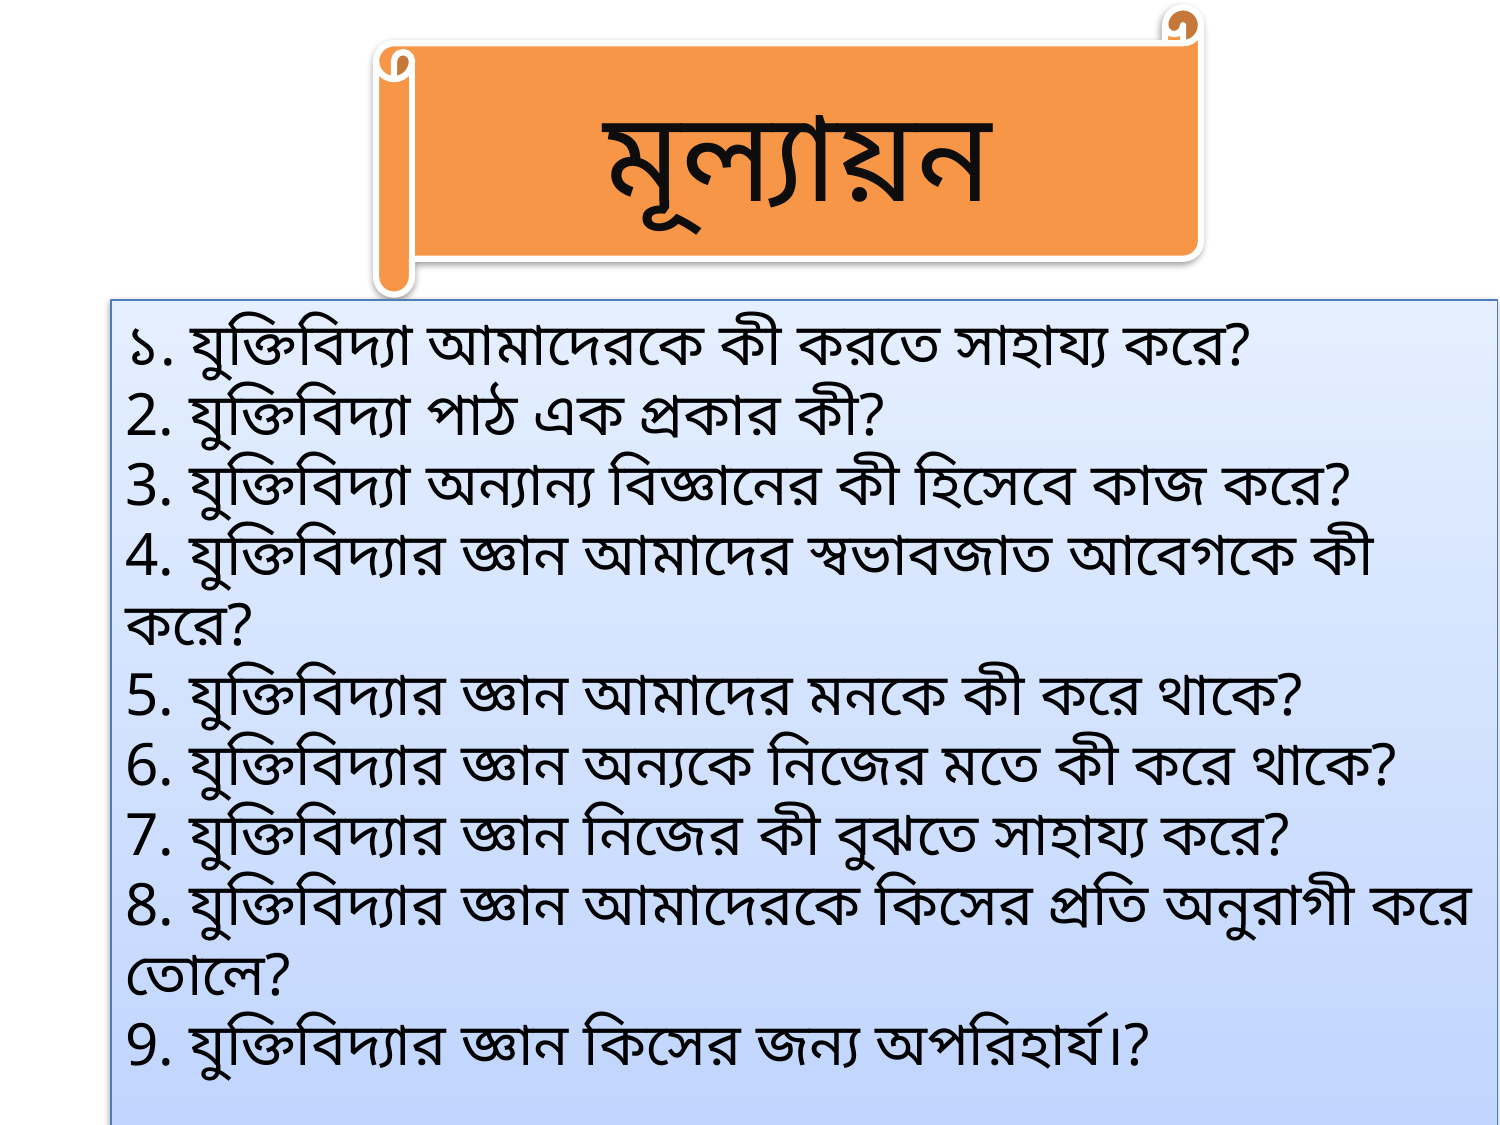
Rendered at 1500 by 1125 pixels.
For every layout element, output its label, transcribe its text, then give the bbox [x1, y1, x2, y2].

text_box [277, 610, 1315, 672]
text_box মূল্যায়ন [372, 4, 1205, 297]
text_box ১. যুক্তিবিদ্যা আমাদেরকে কী করতে সাহায্য করে? 2. যুক্তিবিদ্যা পাঠ এক প্রকার কী? 3. যুক্তিবিদ্যা অন্যান্য বিজ্ঞানের কী হিসেবে কাজ করে? 4. যুক্তিবিদ্যার জ্ঞান আমাদের স্বভাবজাত আবেগকে কী করে? 5. যুক্তিবিদ্যার জ্ঞান আমাদের মনকে কী করে থাকে? 6. যুক্তিবিদ্যার জ্ঞান অন্যকে নিজের মতে কী করে থাকে? 7. যুক্তিবিদ্যার জ্ঞান নিজের কী বুঝতে সাহায্য করে? 8. যুক্তিবিদ্যার জ্ঞান আমাদেরকে কিসের প্রতি অনুরাগী করে তোলে? 9. যুক্তিবিদ্যার জ্ঞান কিসের জন্য অপরিহার্য।? [110, 299, 1498, 1125]
